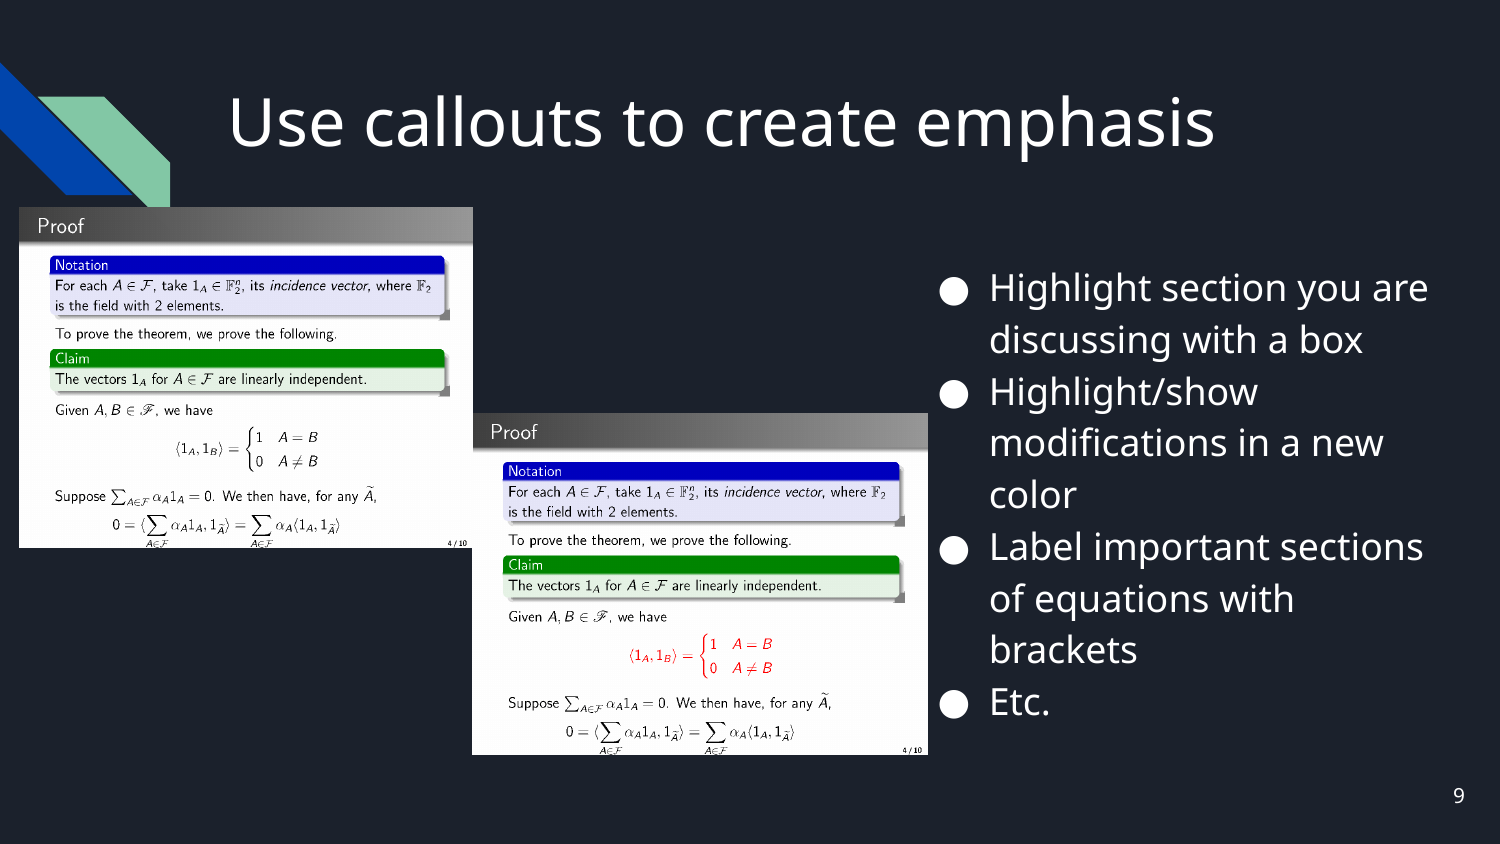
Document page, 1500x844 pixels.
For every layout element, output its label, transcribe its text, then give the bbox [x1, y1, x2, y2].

slide_number ‹#› [1389, 764, 1480, 830]
list Highlight section you are discussing with a box Highlight/show modifications in a new color Label important sections of equations with brackets Etc. [898, 242, 1458, 721]
title Use callouts to create emphasis [212, 64, 1368, 215]
picture [19, 207, 928, 755]
